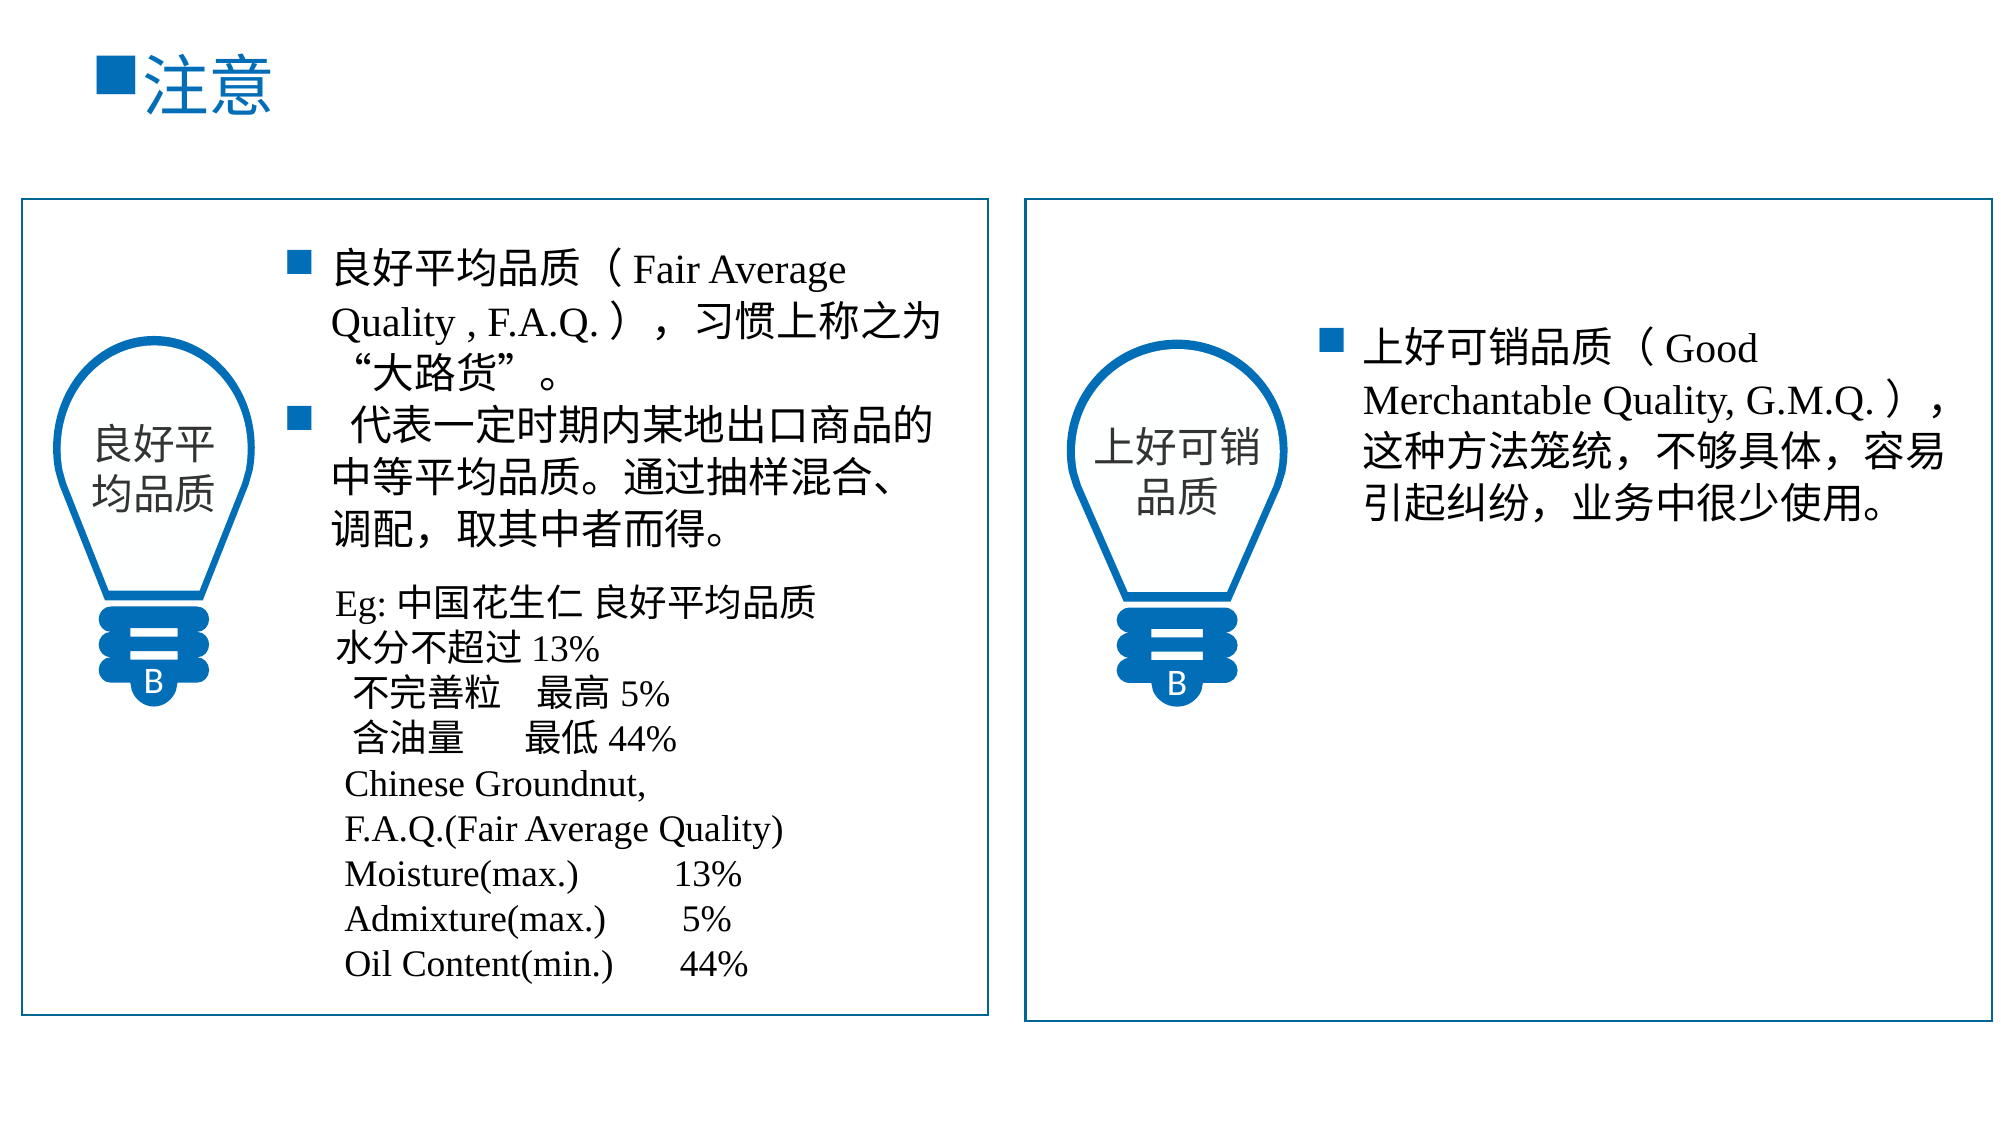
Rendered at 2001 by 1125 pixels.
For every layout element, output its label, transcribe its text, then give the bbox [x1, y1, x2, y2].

text_box [21, 198, 989, 1016]
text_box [1066, 339, 1288, 707]
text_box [53, 335, 255, 707]
text_box [1024, 198, 1993, 1022]
text_box 注意 [76, 36, 731, 132]
text_box 上好可销品质（Good Merchantable Quality, G.M.Q.），这种方法笼统，不够具体，容易引起纠纷，业务中很少使用。 [1993, 310, 2000, 534]
